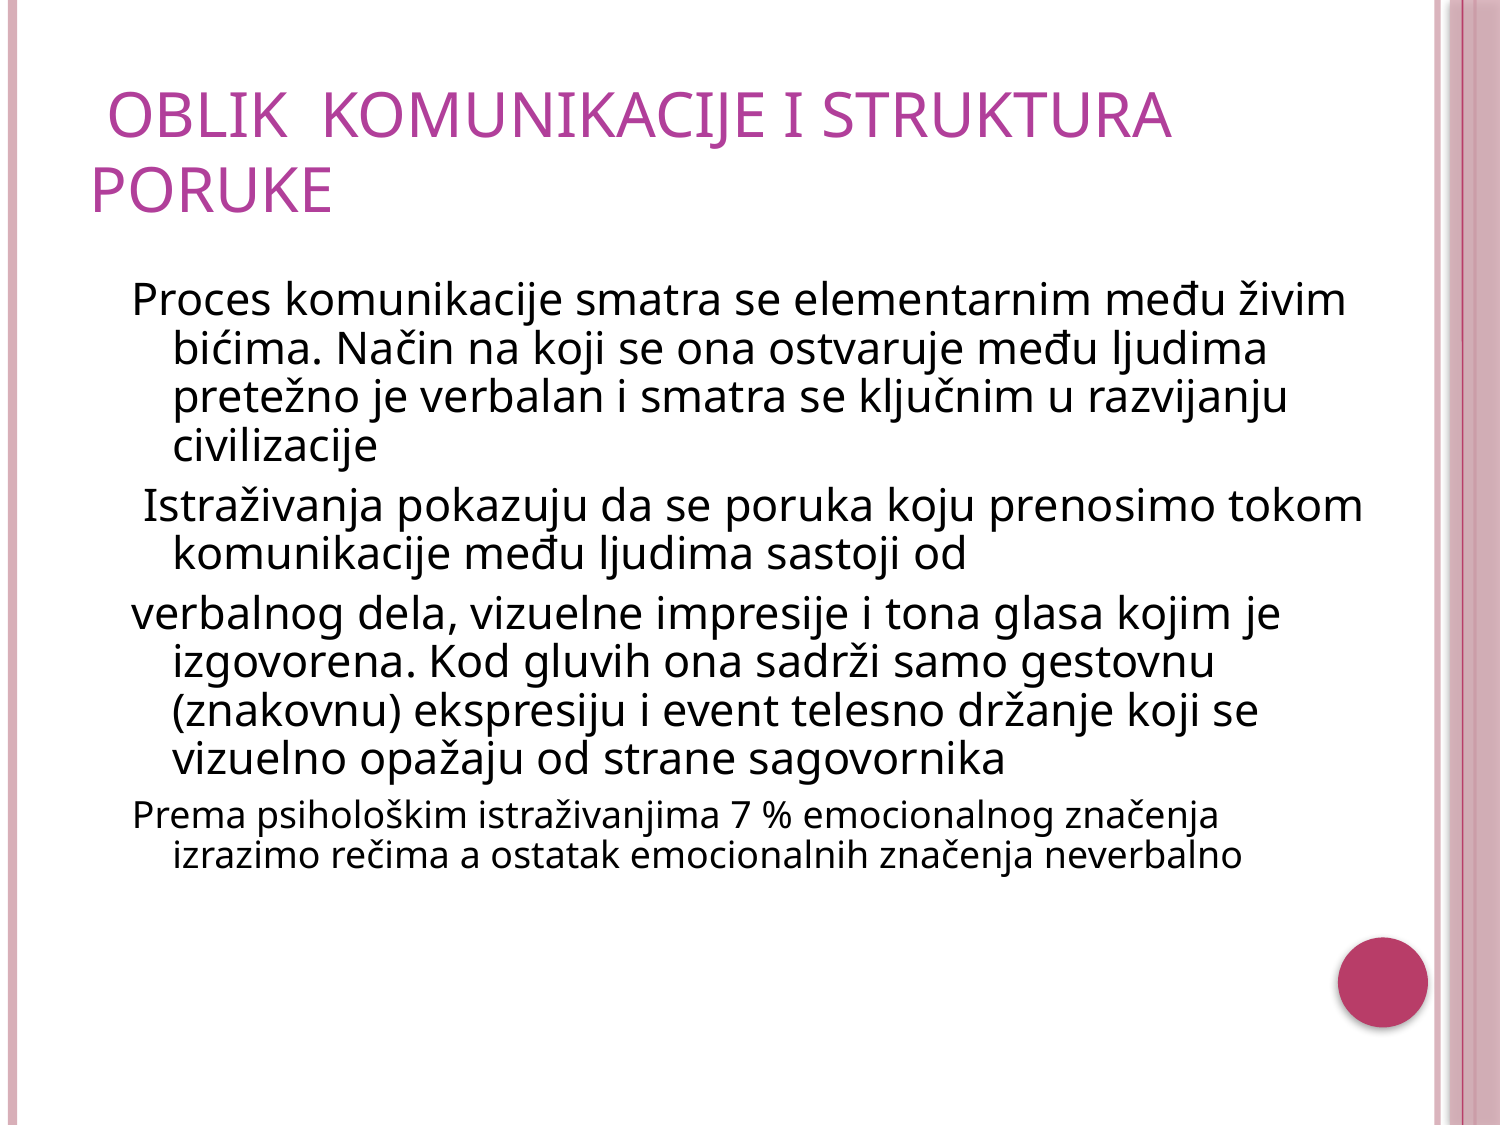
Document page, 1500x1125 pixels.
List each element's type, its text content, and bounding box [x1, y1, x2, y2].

title Oblik komunikacije i struktura poruke [75, 45, 1300, 233]
list Proces komunikacije smatra se elementarnim među živim bićima. Način na koji se ona ostvaruje među ljudima pretežno je verbalan i smatra se ključnim u razvijanju civilizacije Istraživanja pokazuju da se poruka koju prenosimo tokom komunikacije među ljudima sastoji od verbalnog dela, vizuelne impresije i tona glasa kojim je izgovorena. Kod gluvih ona sadrži samo gestovnu (znakovnu) ekspresiju i event telesno držanje koji se vizuelno opažaju od strane sagovornika Prema psihološkim istraživanjima 7 % emocionalnog značenja izrazimo rečima a ostatak emocionalnih značenja neverbalno [117, 269, 1393, 945]
